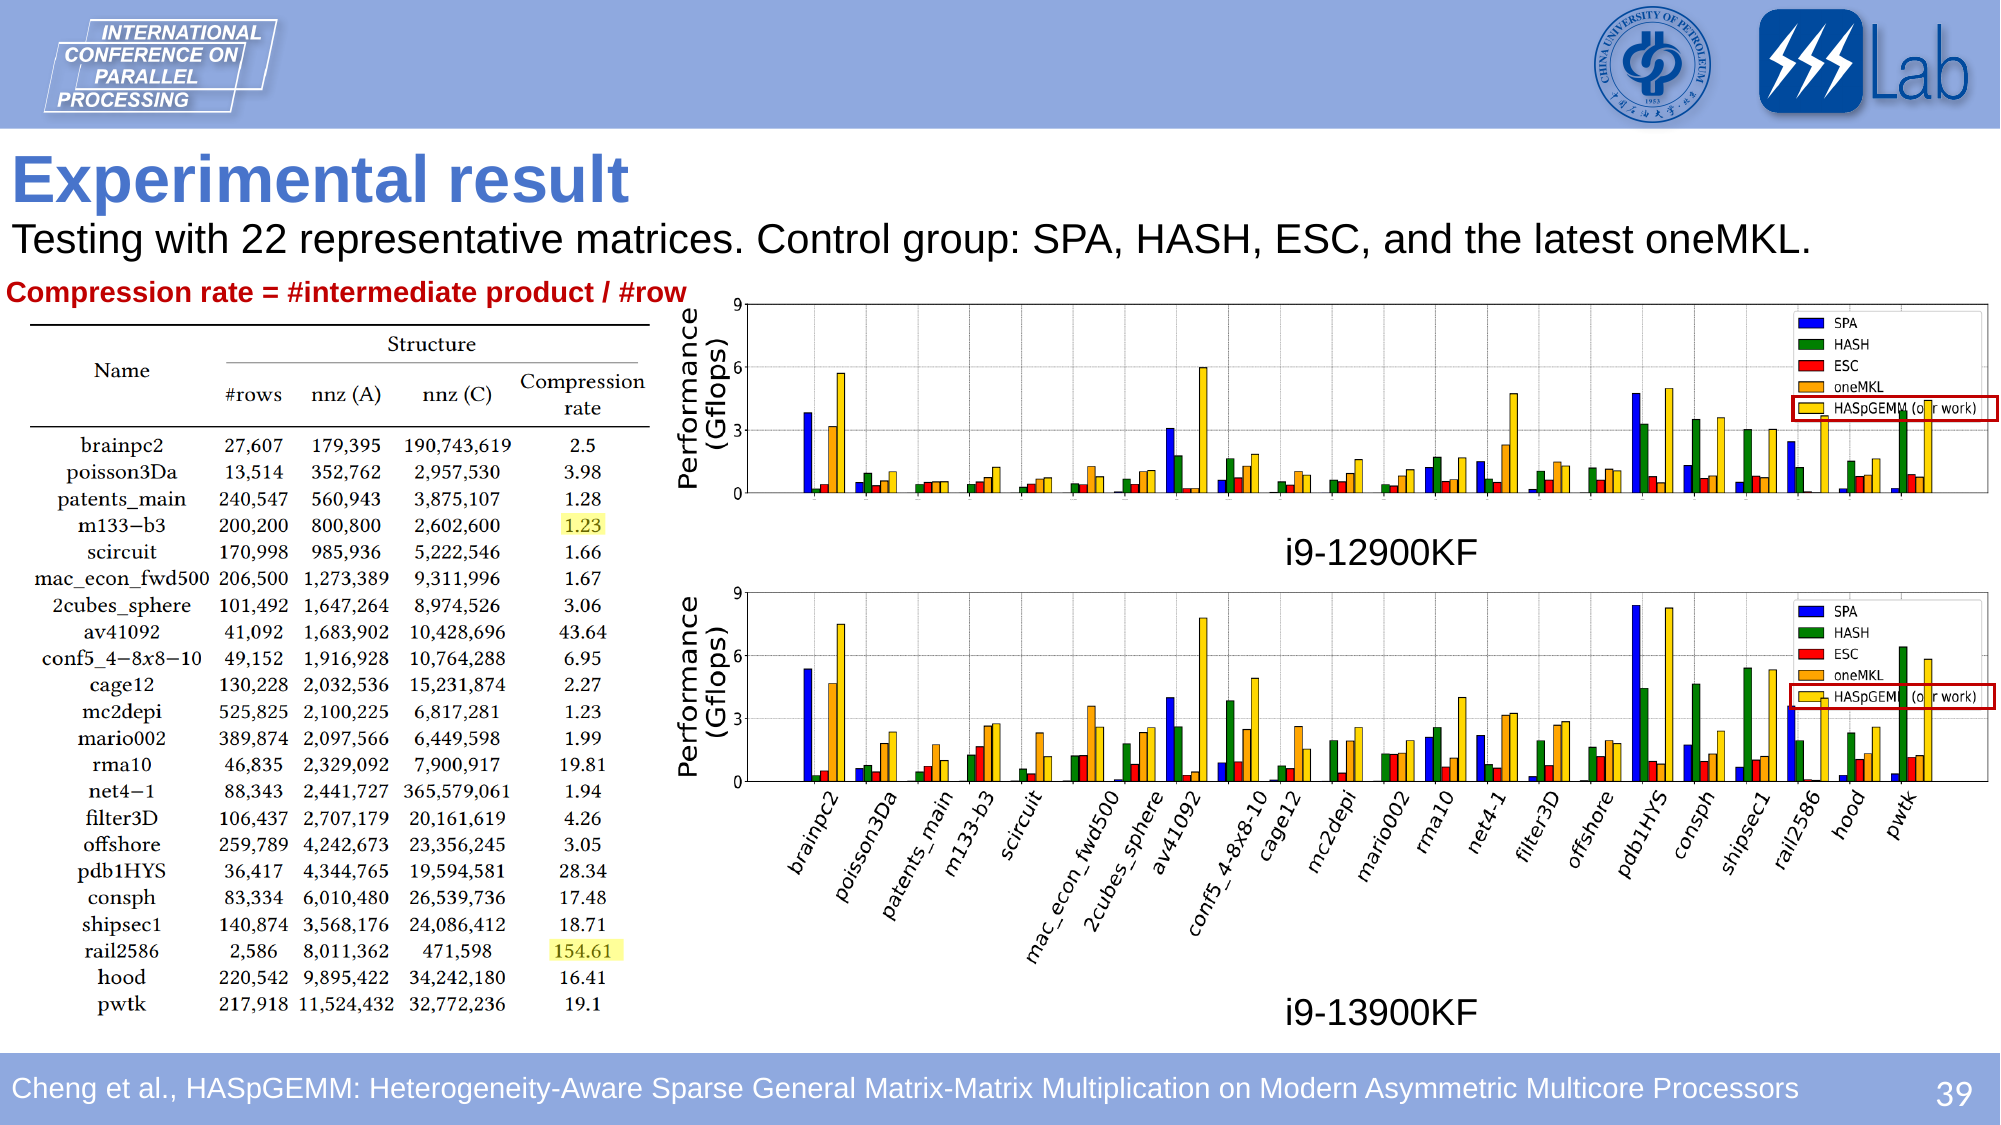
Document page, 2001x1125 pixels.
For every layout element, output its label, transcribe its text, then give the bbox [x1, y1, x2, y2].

text_box Cheng et al., HASpGEMM: Heterogeneity-Aware Sparse General Matrix-Matrix Multiplication on Modern Asymmetric Multicore Processors [0, 1061, 1939, 1125]
text_box [0, 0, 2000, 128]
text_box 39 [1920, 1061, 1995, 1122]
picture [1758, 9, 1968, 114]
text_box Testing with 22 representative matrices. Control group: SPA, HASH, ESC, and the latest oneMKL. [0, 204, 2000, 326]
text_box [671, 292, 1998, 1047]
picture [1594, 6, 1712, 123]
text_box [0, 265, 777, 1023]
text_box [0, 1053, 2000, 1125]
text_box Experimental result [0, 128, 2000, 204]
picture [43, 18, 279, 114]
